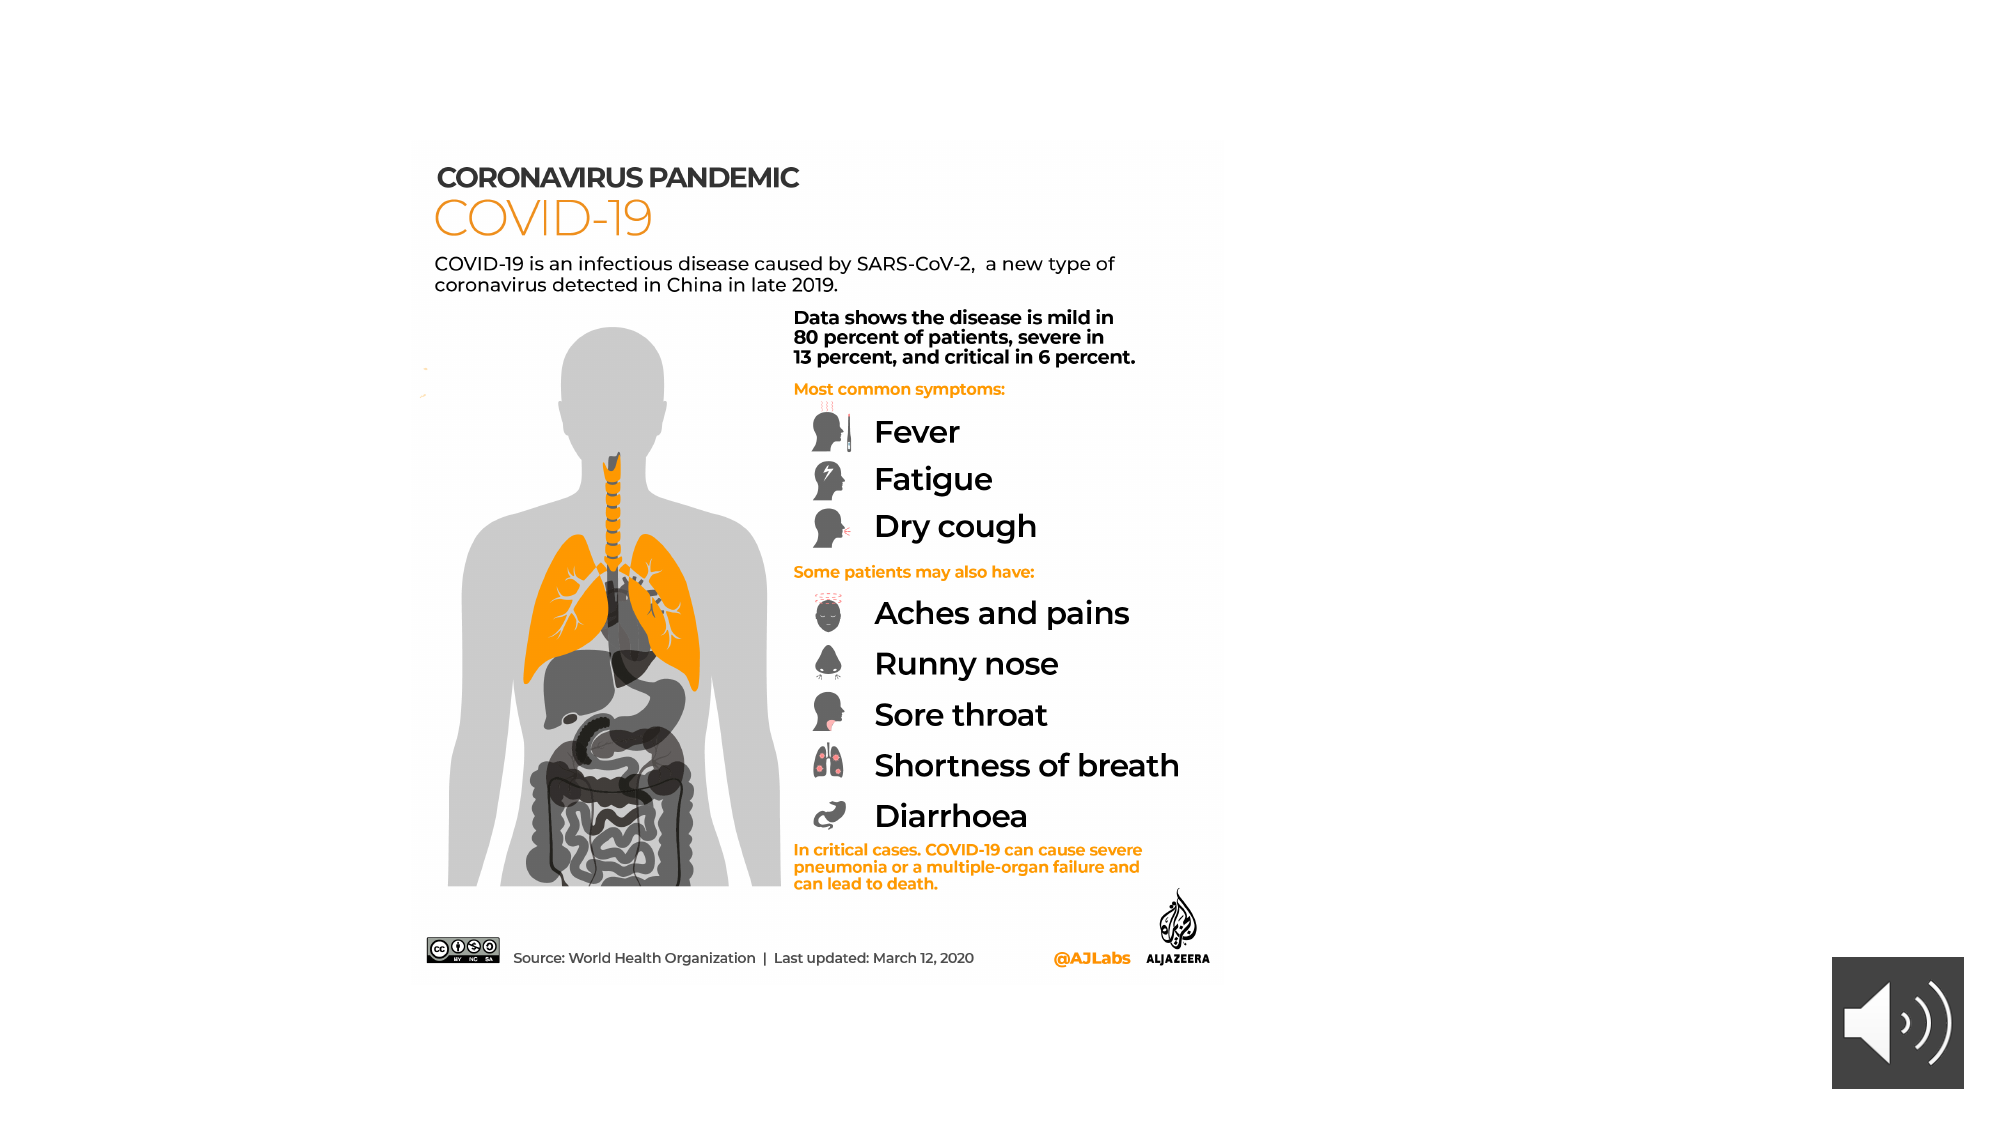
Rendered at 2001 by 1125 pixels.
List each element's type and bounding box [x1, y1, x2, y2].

picture [1831, 956, 1965, 1090]
picture [411, 140, 1224, 985]
